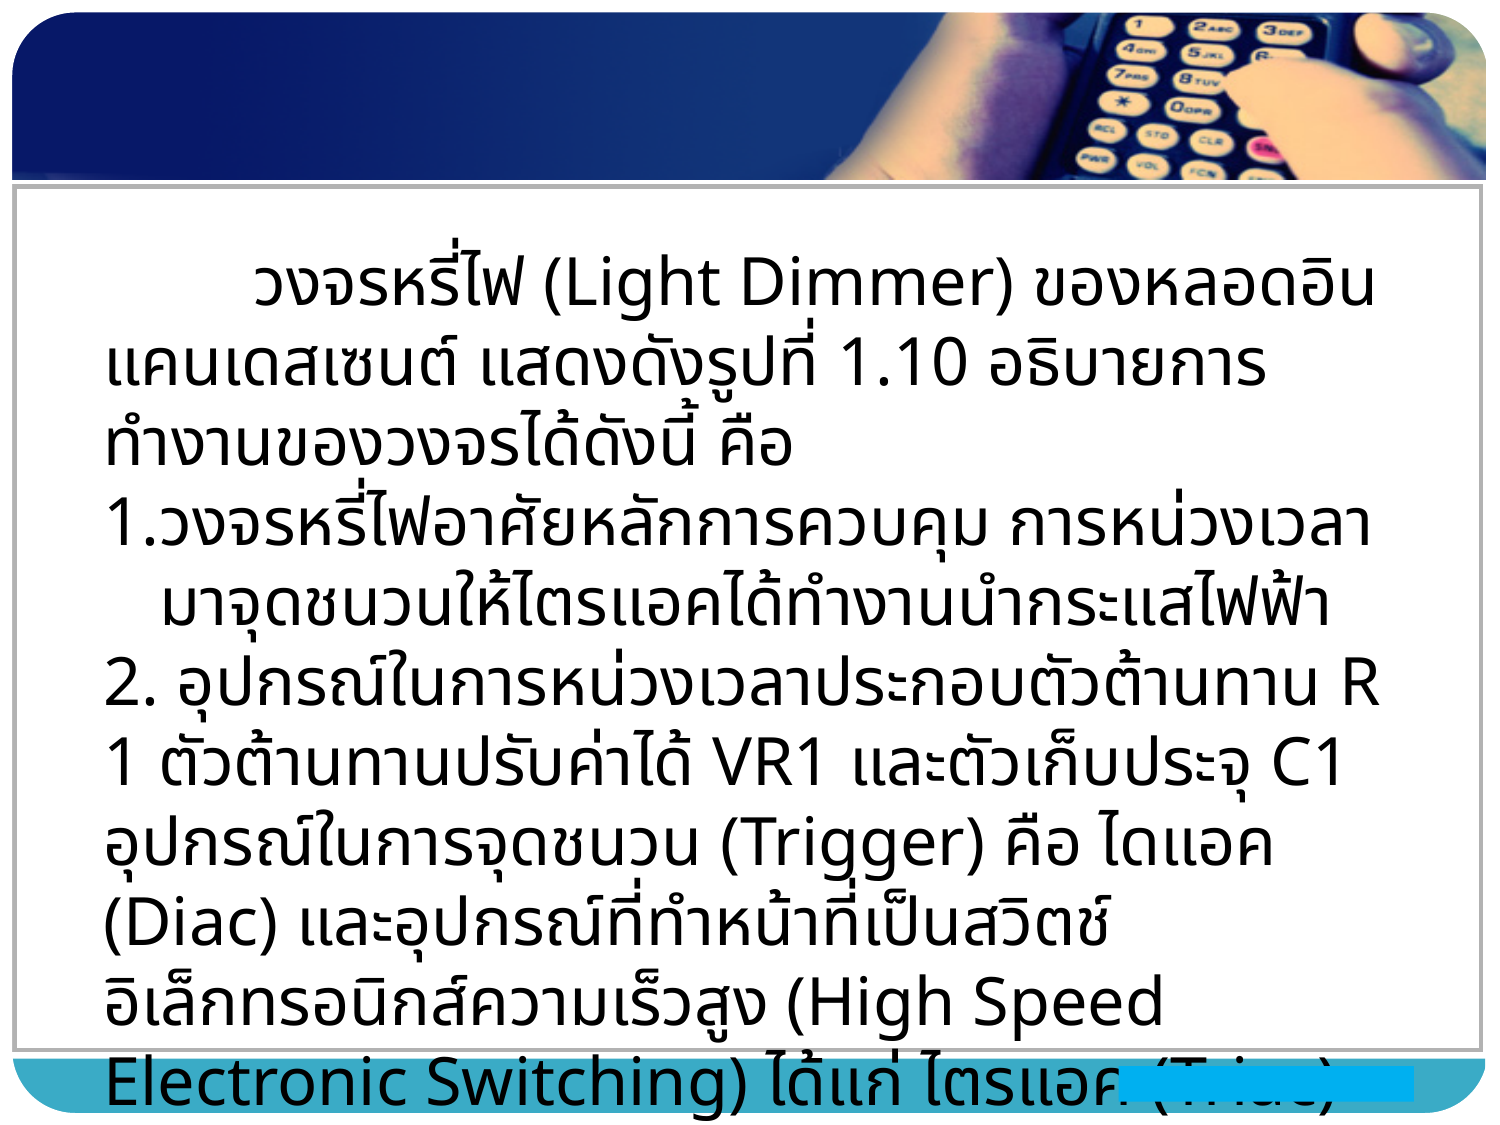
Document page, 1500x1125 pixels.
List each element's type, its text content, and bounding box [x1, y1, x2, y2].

text_box วงจรหรี่ไฟ (Light Dimmer) ของหลอดอินแคนเดสเซนต์ แสดงดังรูปที่ 1.10 อธิบายการทำงานของวงจรได้ดังนี้ คือ วงจรหรี่ไฟอาศัยหลักการควบคุม การหน่วงเวลามาจุดชนวนให้ไตรแอคได้ทำงานนำกระแสไฟฟ้า 2. อุปกรณ์ในการหน่วงเวลาประกอบตัวต้านทาน R 1 ตัวต้านทานปรับค่าได้ VR1 และตัวเก็บประจุ C1 อุปกรณ์ในการจุดชนวน (Trigger) คือ ไดแอค (Diac) และอุปกรณ์ที่ทำหน้าที่เป็นสวิตช์ อิเล็กทรอนิกส์ความเร็วสูง (High Speed Electronic Switching) ได้แก่ ไตรแอค (Triac) [88, 231, 1447, 1125]
text_box [1117, 1064, 1416, 1104]
picture [13, 13, 1486, 180]
